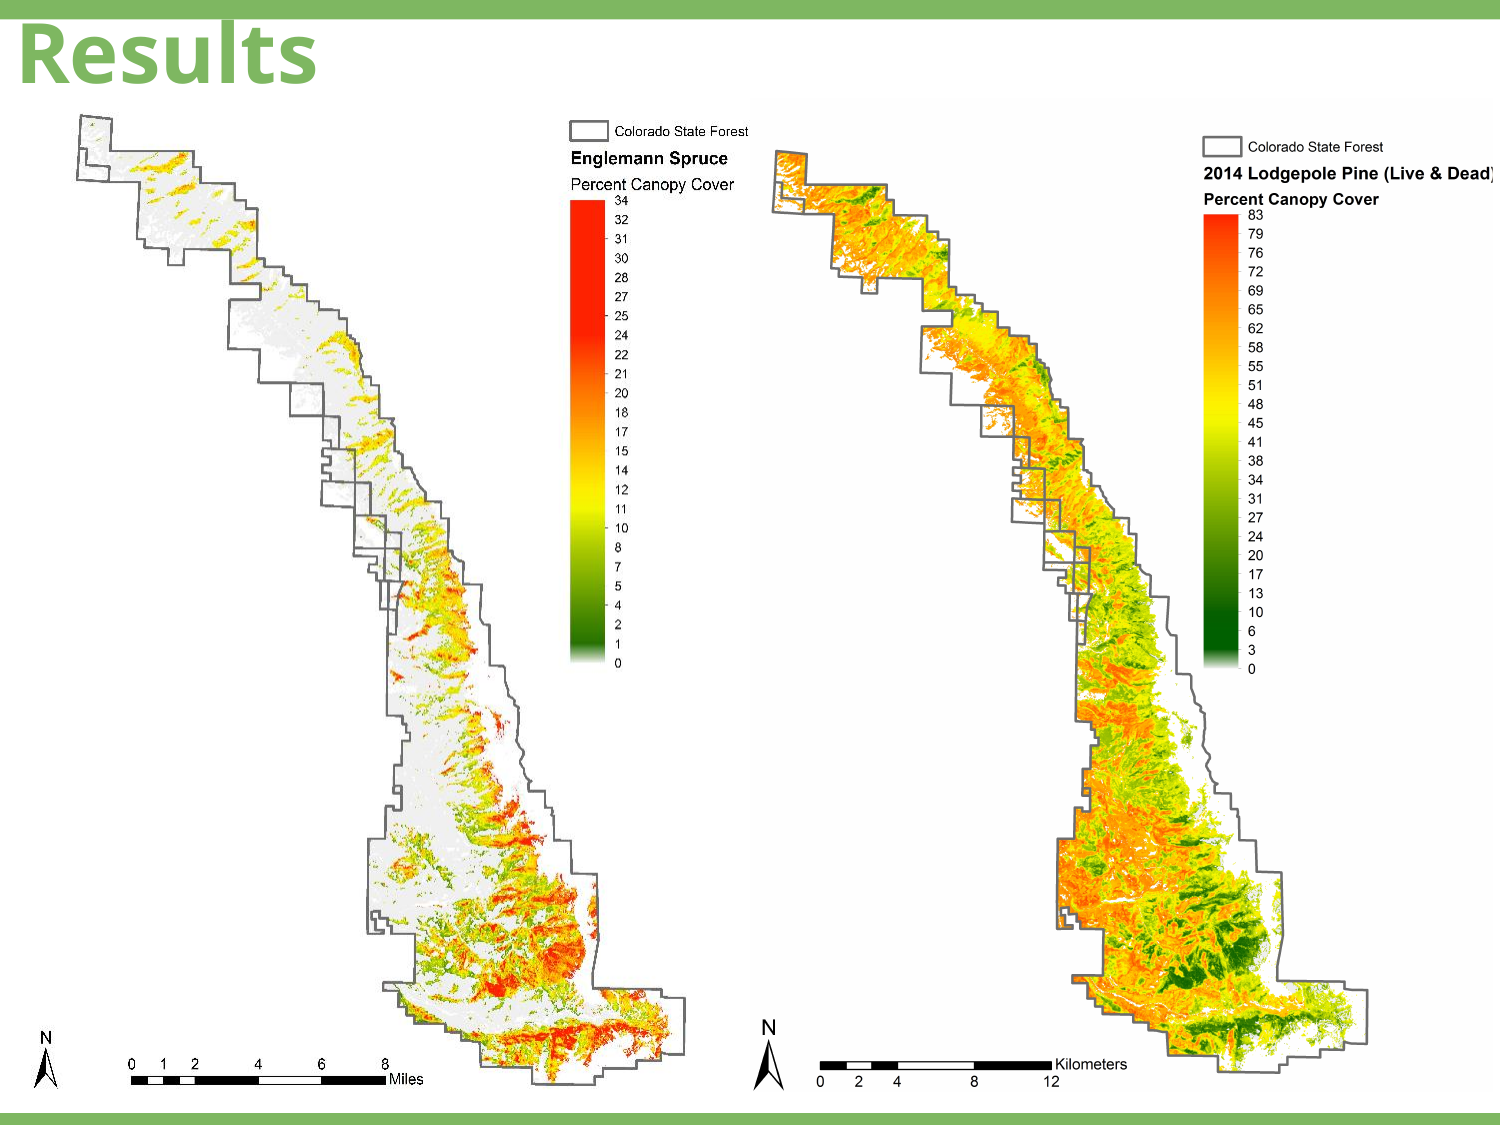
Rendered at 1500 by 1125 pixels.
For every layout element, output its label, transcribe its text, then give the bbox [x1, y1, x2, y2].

picture [30, 98, 1493, 1107]
text_box Results [0, 0, 1500, 113]
